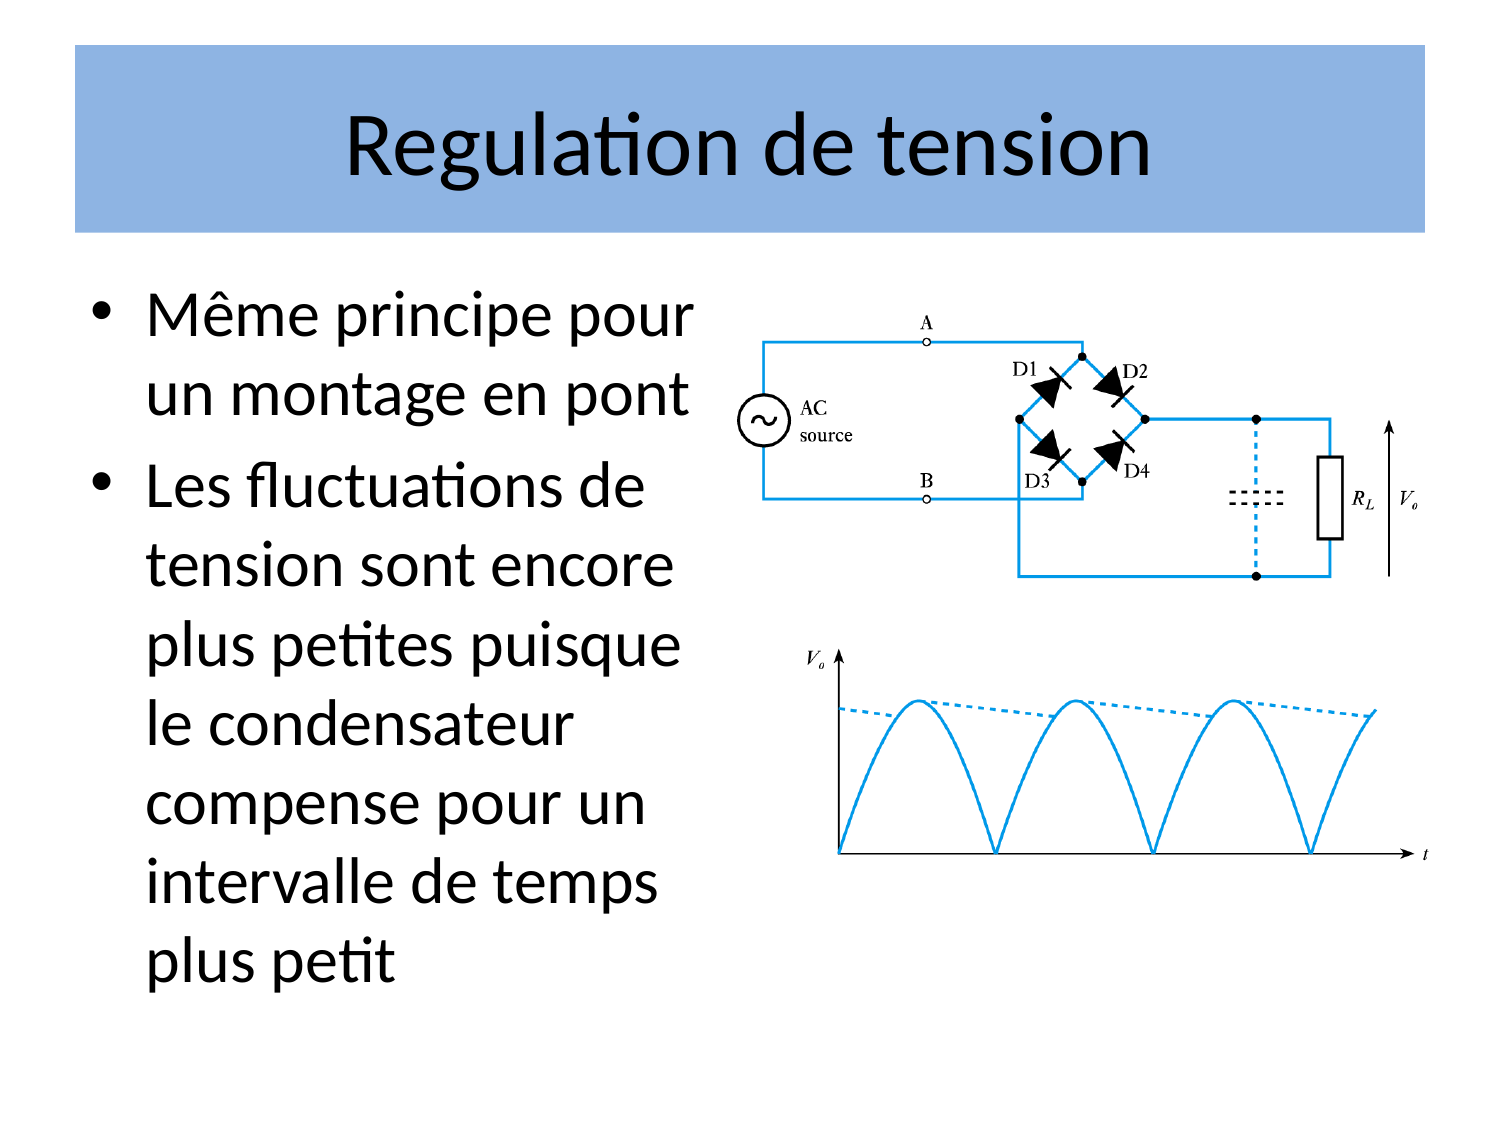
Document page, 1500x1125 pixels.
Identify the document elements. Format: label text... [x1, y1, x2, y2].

list Même principe pour un montage en pont Les fluctuations de tension sont encore plus petites puisque le condensateur compense pour un intervalle de temps plus petit [75, 262, 727, 1005]
title Regulation de tension [75, 45, 1425, 233]
picture [726, 302, 1446, 876]
